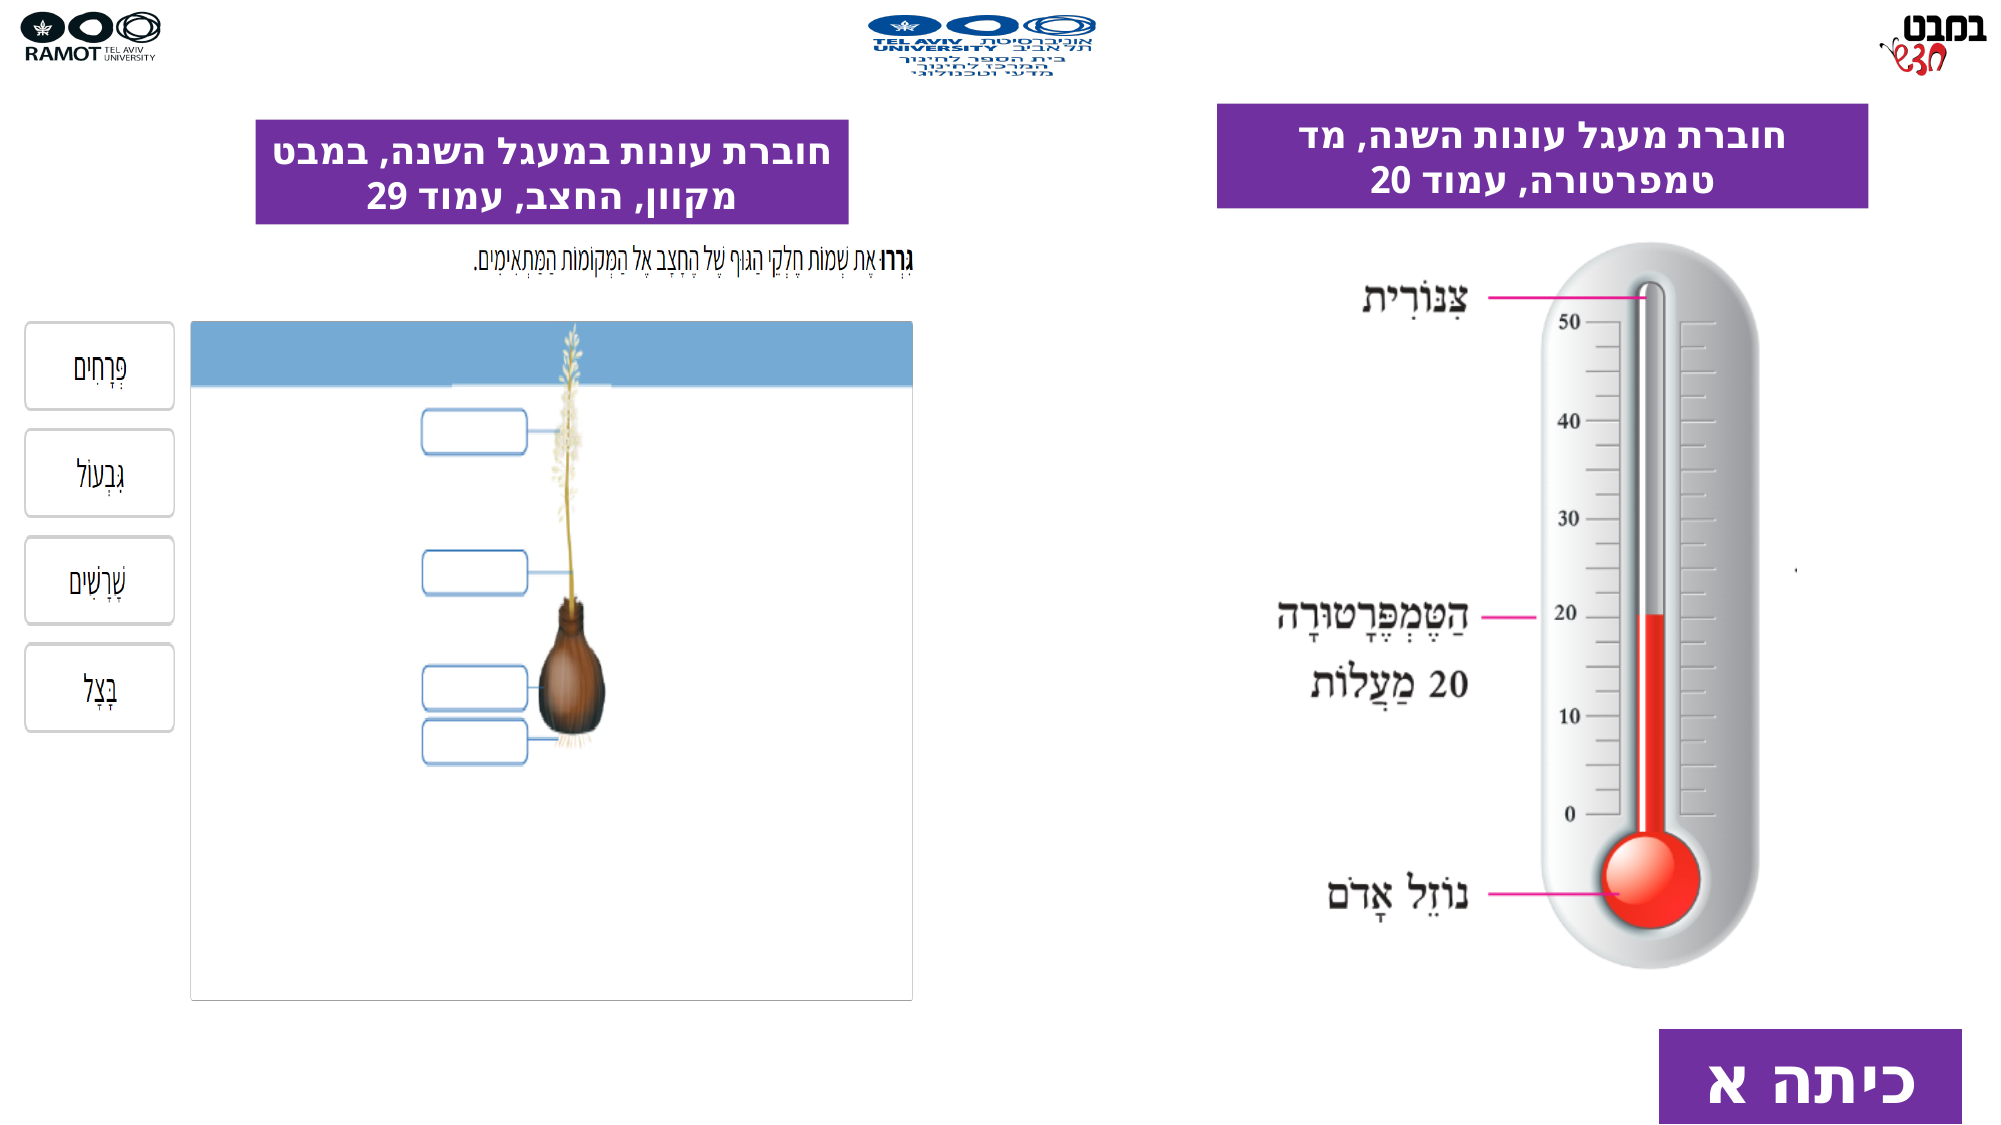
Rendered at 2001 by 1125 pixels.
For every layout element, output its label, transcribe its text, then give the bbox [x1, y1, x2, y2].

text_box כיתה א [1659, 1029, 1962, 1124]
picture [1261, 225, 1797, 982]
picture [13, 5, 168, 66]
picture [16, 235, 923, 1023]
picture [1879, 15, 1987, 76]
text_box חוברת מעגל עונות השנה, מד טמפרטורה, עמוד 20 [1217, 103, 1869, 209]
text_box חוברת עונות במעגל השנה, במבט מקוון, החצב, עמוד 29 [255, 119, 849, 225]
picture [868, 15, 1096, 76]
